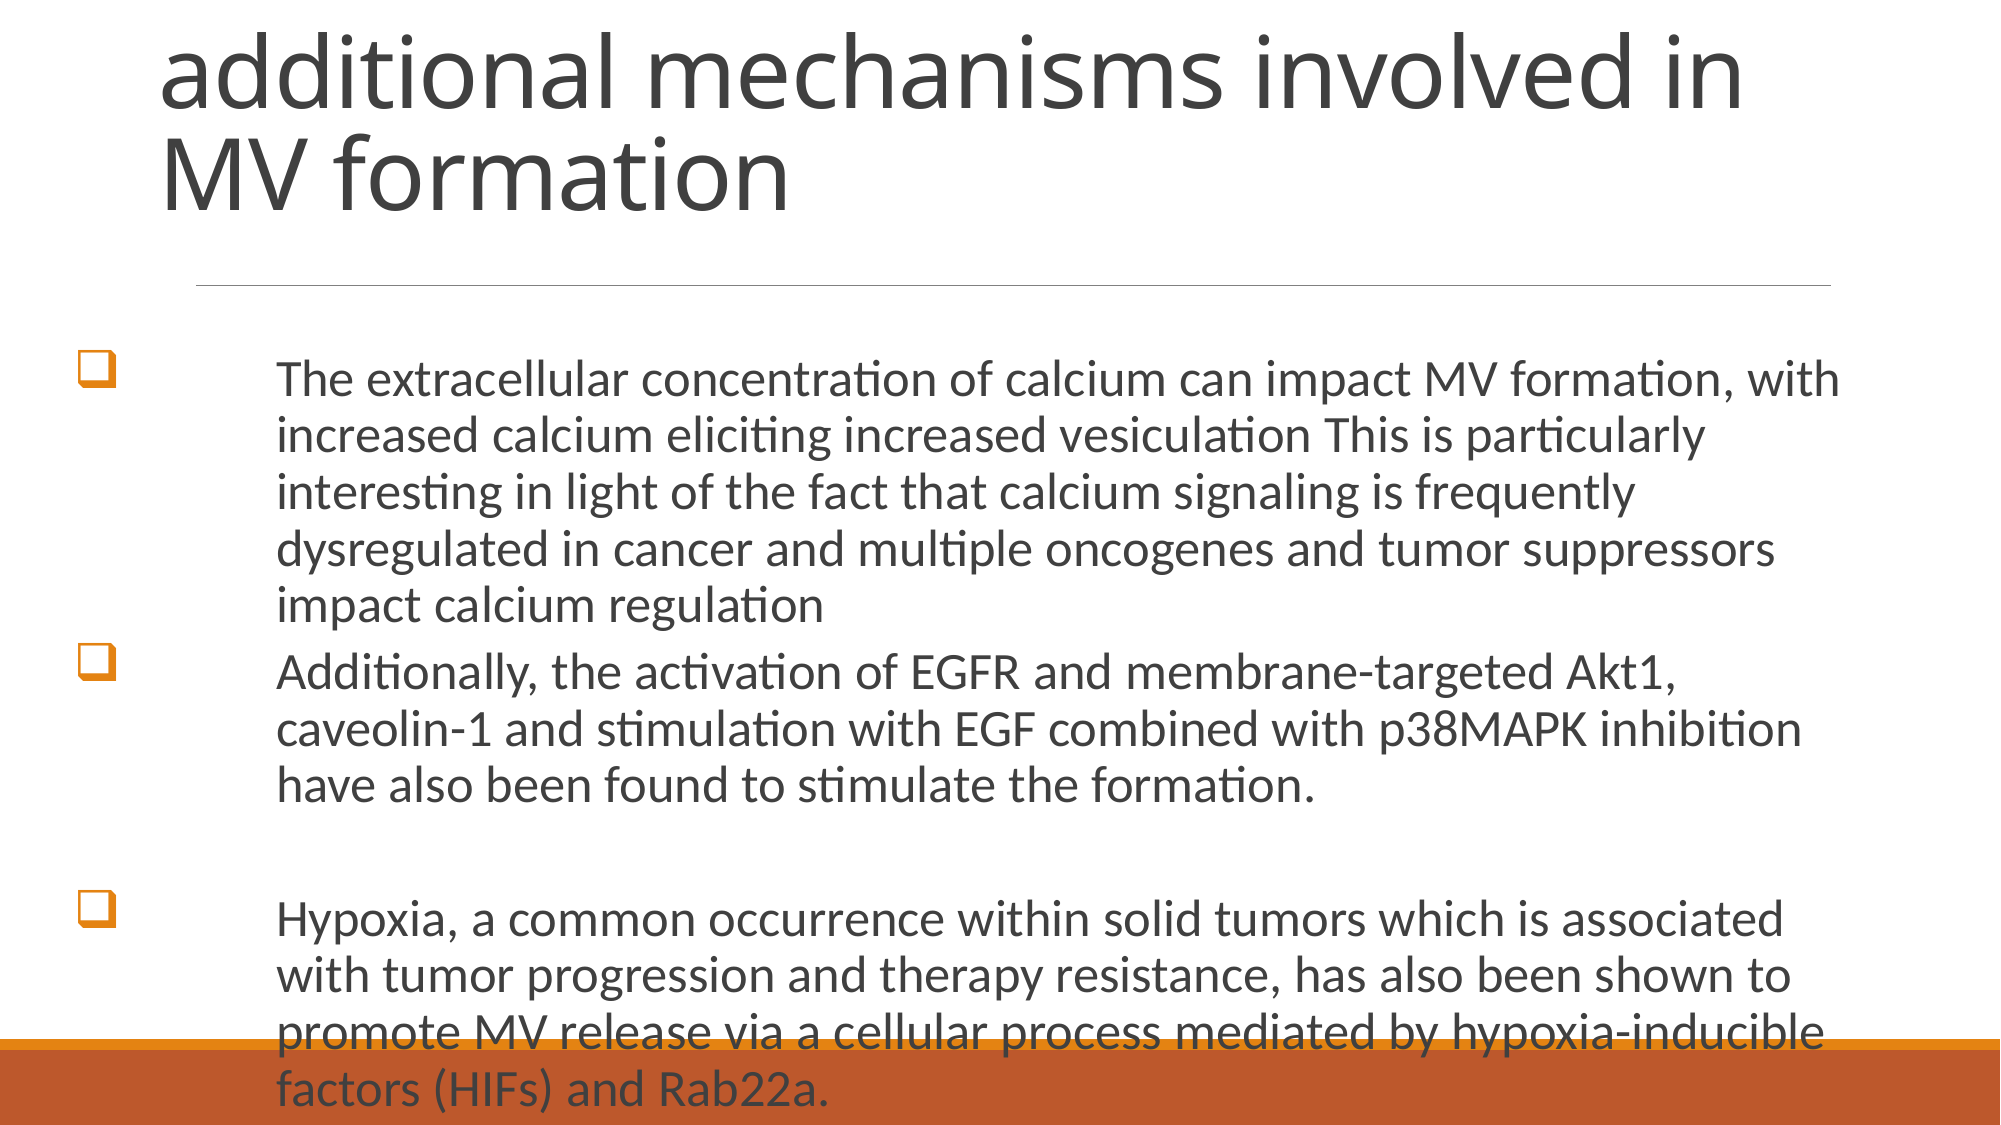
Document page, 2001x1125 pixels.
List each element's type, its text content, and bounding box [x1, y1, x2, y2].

title additional mechanisms involved in MV formation [143, 0, 1852, 238]
list The extracellular concentration of calcium can impact MV formation, with increased calcium eliciting increased vesiculation This is particularly interesting in light of the fact that calcium signaling is frequently dysregulated in cancer and multiple oncogenes and tumor suppressors impact calcium regulation Additionally, the activation of EGFR and membrane-targeted Akt1, caveolin-1 and stimulation with EGF combined with p38MAPK inhibition have also been found to stimulate the formation. Hypoxia, a common occurrence within solid tumors which is associated with tumor progression and therapy resistance, has also been shown to promote MV release via a cellular process mediated by hypoxia-inducible factors (HIFs) and Rab22a. [74, 315, 1851, 1125]
